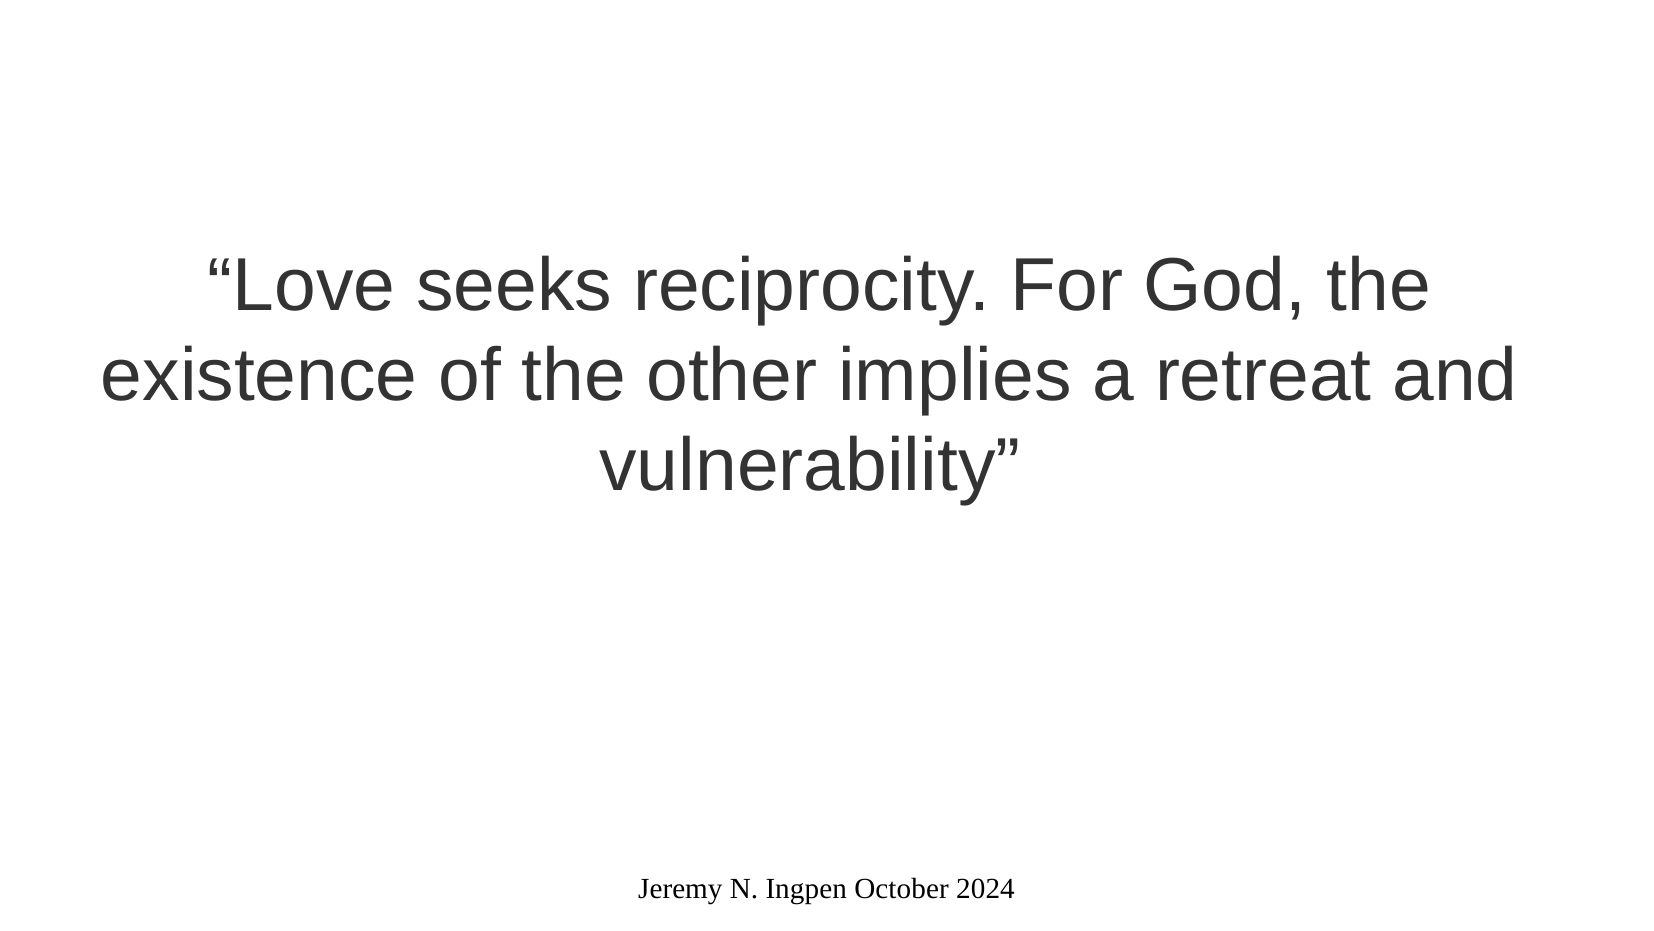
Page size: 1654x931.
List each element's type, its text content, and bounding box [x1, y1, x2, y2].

text_box “Love seeks reciprocity. For God, the existence of the other implies a retreat and vulnerability” [54, 4, 1585, 931]
footer Jeremy N. Ingpen October 2024 [547, 862, 1106, 912]
